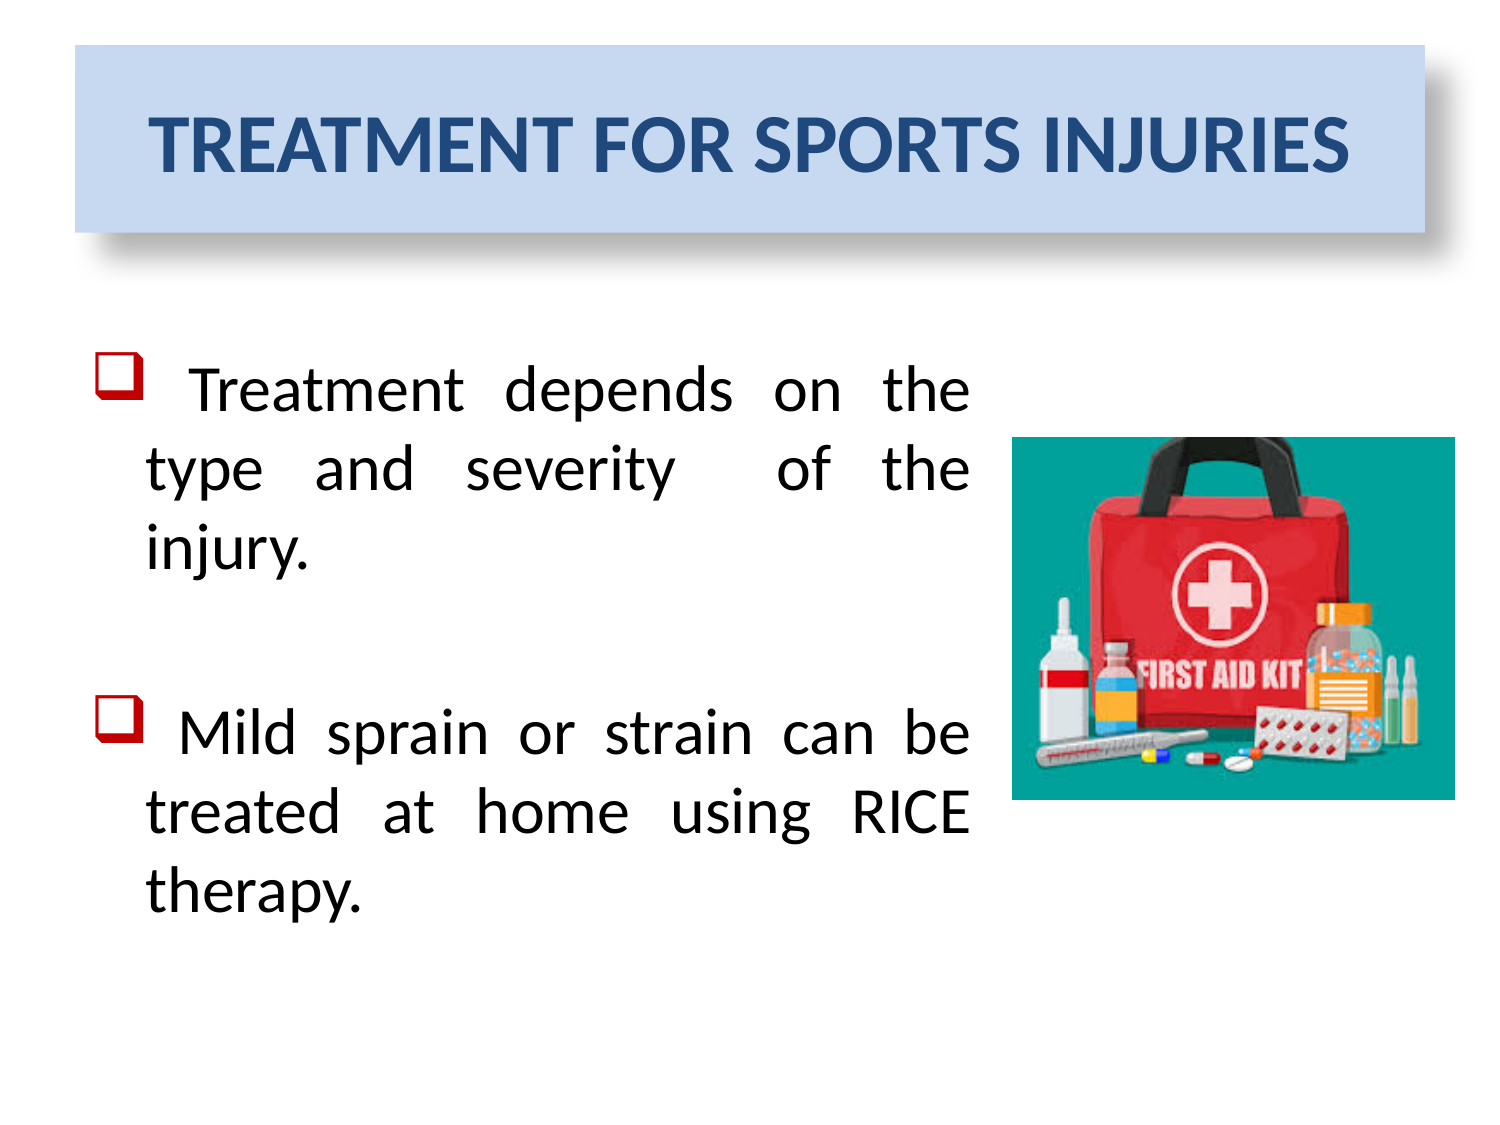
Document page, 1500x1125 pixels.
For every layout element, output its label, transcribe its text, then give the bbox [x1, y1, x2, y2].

picture [1012, 437, 1455, 801]
list Treatment depends on the type and severity of the injury. Mild sprain or strain can be treated at home using RICE therapy. [75, 337, 988, 938]
title TREATMENT FOR SPORTS INJURIES [75, 45, 1425, 233]
